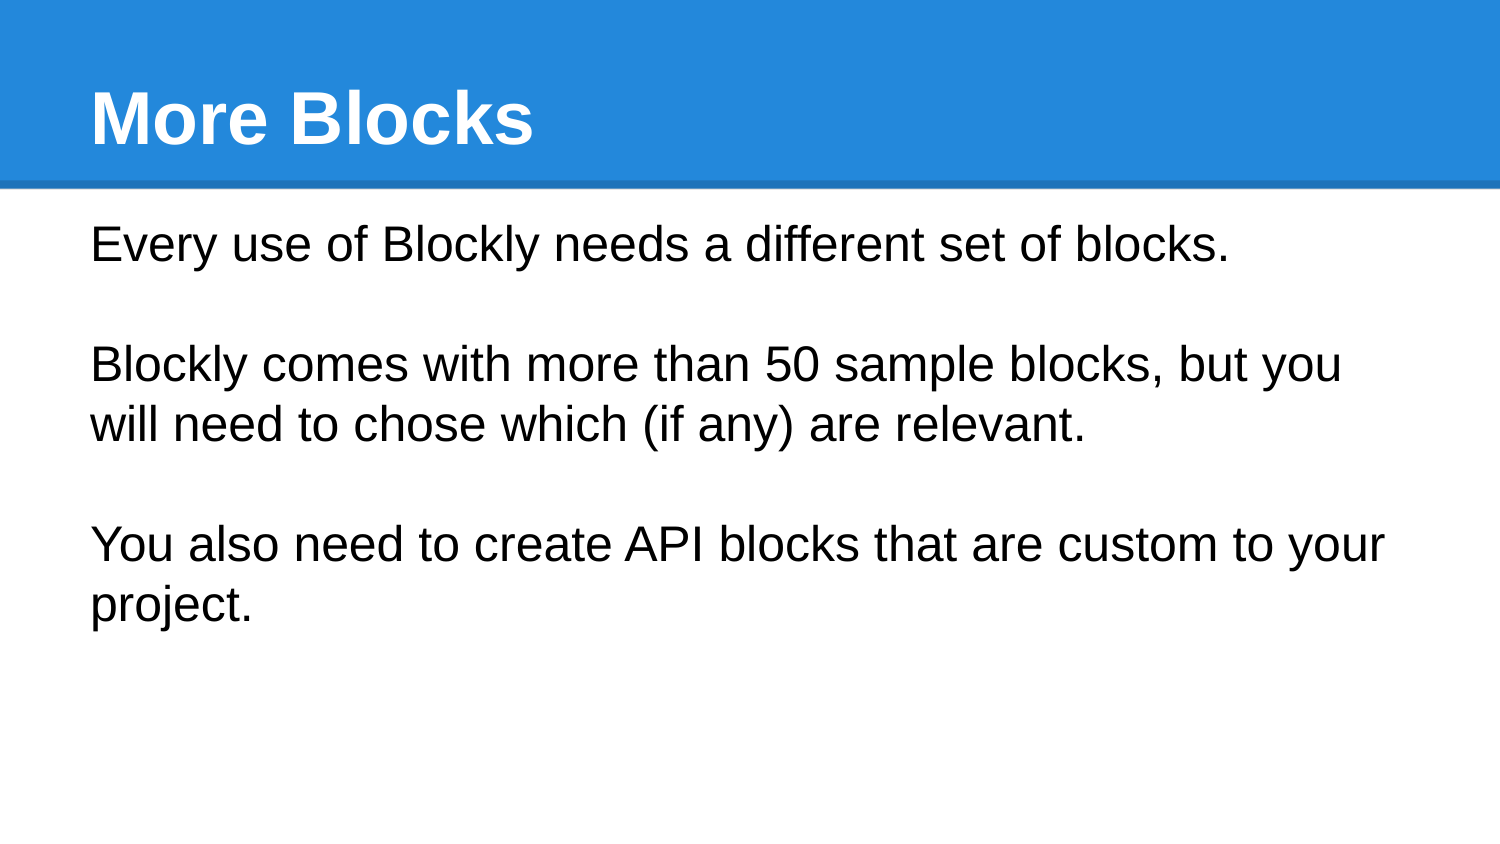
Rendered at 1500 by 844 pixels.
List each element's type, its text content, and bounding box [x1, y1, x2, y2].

list Every use of Blockly needs a different set of blocks. Blockly comes with more than 50 sample blocks, but you will need to chose which (if any) are relevant. You also need to create API blocks that are custom to your project. [75, 196, 1425, 808]
title More Blocks [75, 33, 1425, 175]
